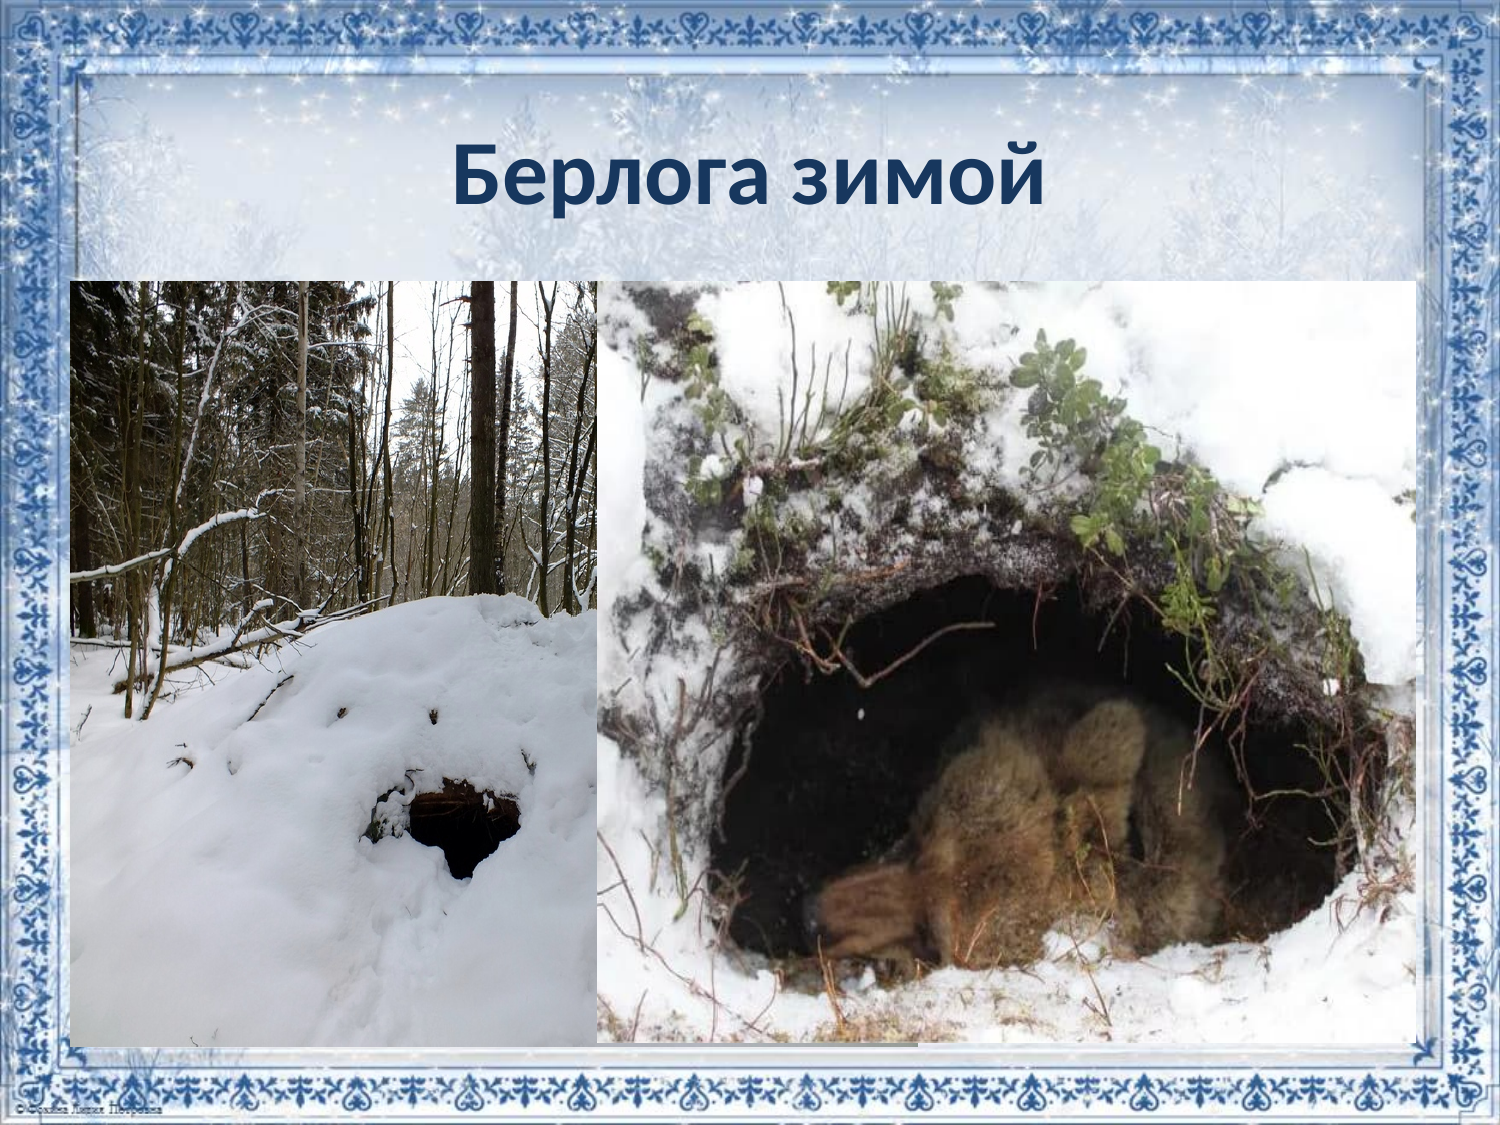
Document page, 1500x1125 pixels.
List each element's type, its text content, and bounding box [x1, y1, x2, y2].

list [597, 280, 1416, 1044]
title Берлога зимой [75, 105, 1425, 223]
picture [0, 0, 1500, 1125]
